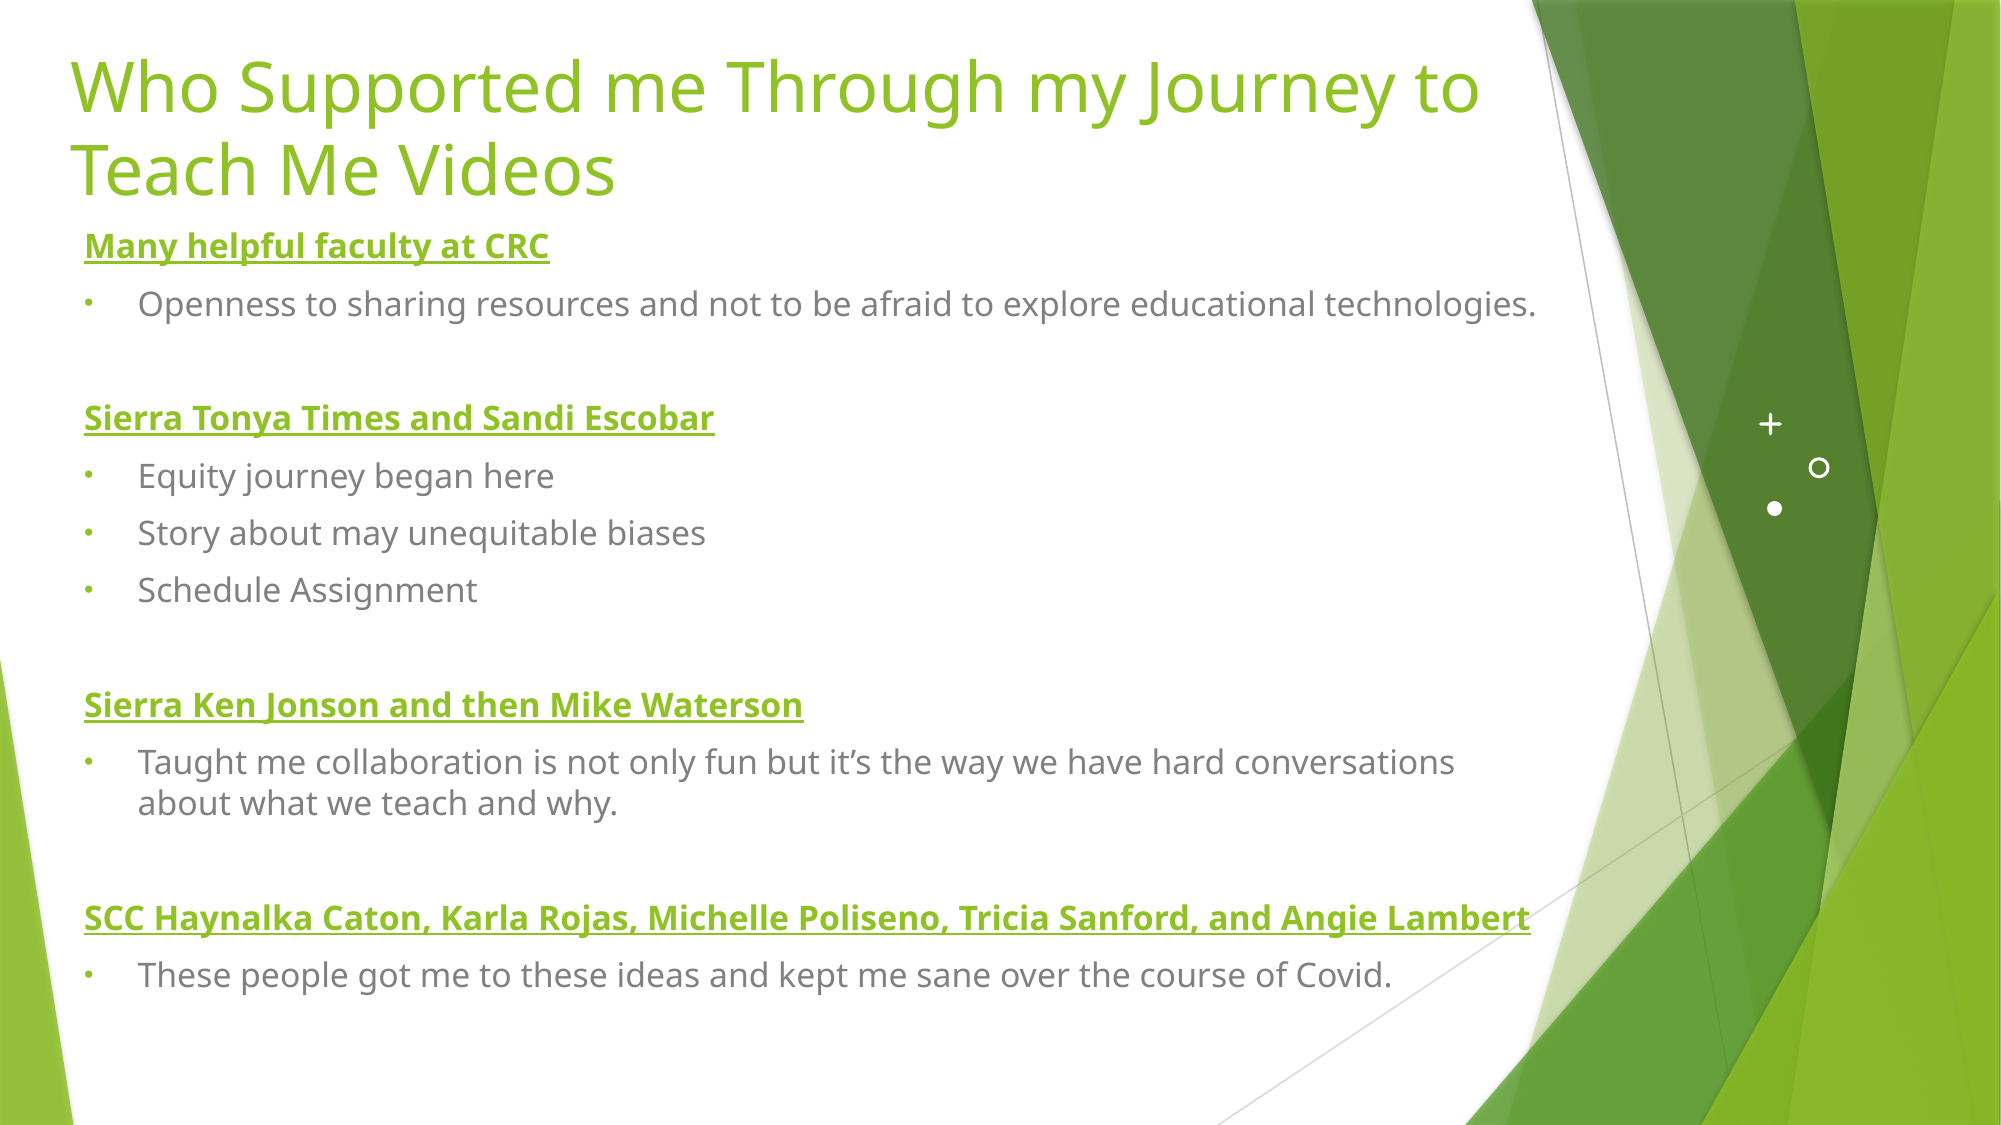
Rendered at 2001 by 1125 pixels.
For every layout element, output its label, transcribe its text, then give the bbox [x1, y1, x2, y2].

title Who Supported me Through my Journey to Teach Me Videos [55, 34, 1547, 218]
list Many helpful faculty at CRC Openness to sharing resources and not to be afraid to explore educational technologies. Sierra Tonya Times and Sandi Escobar Equity journey began here Story about may unequitable biases Schedule Assignment Sierra Ken Jonson and then Mike Waterson Taught me collaboration is not only fun but it’s the way we have hard conversations about what we teach and why. SCC Haynalka Caton, Karla Rojas, Michelle Poliseno, Tricia Sanford, and Angie Lambert These people got me to these ideas and kept me sane over the course of Covid. [69, 217, 1561, 1091]
